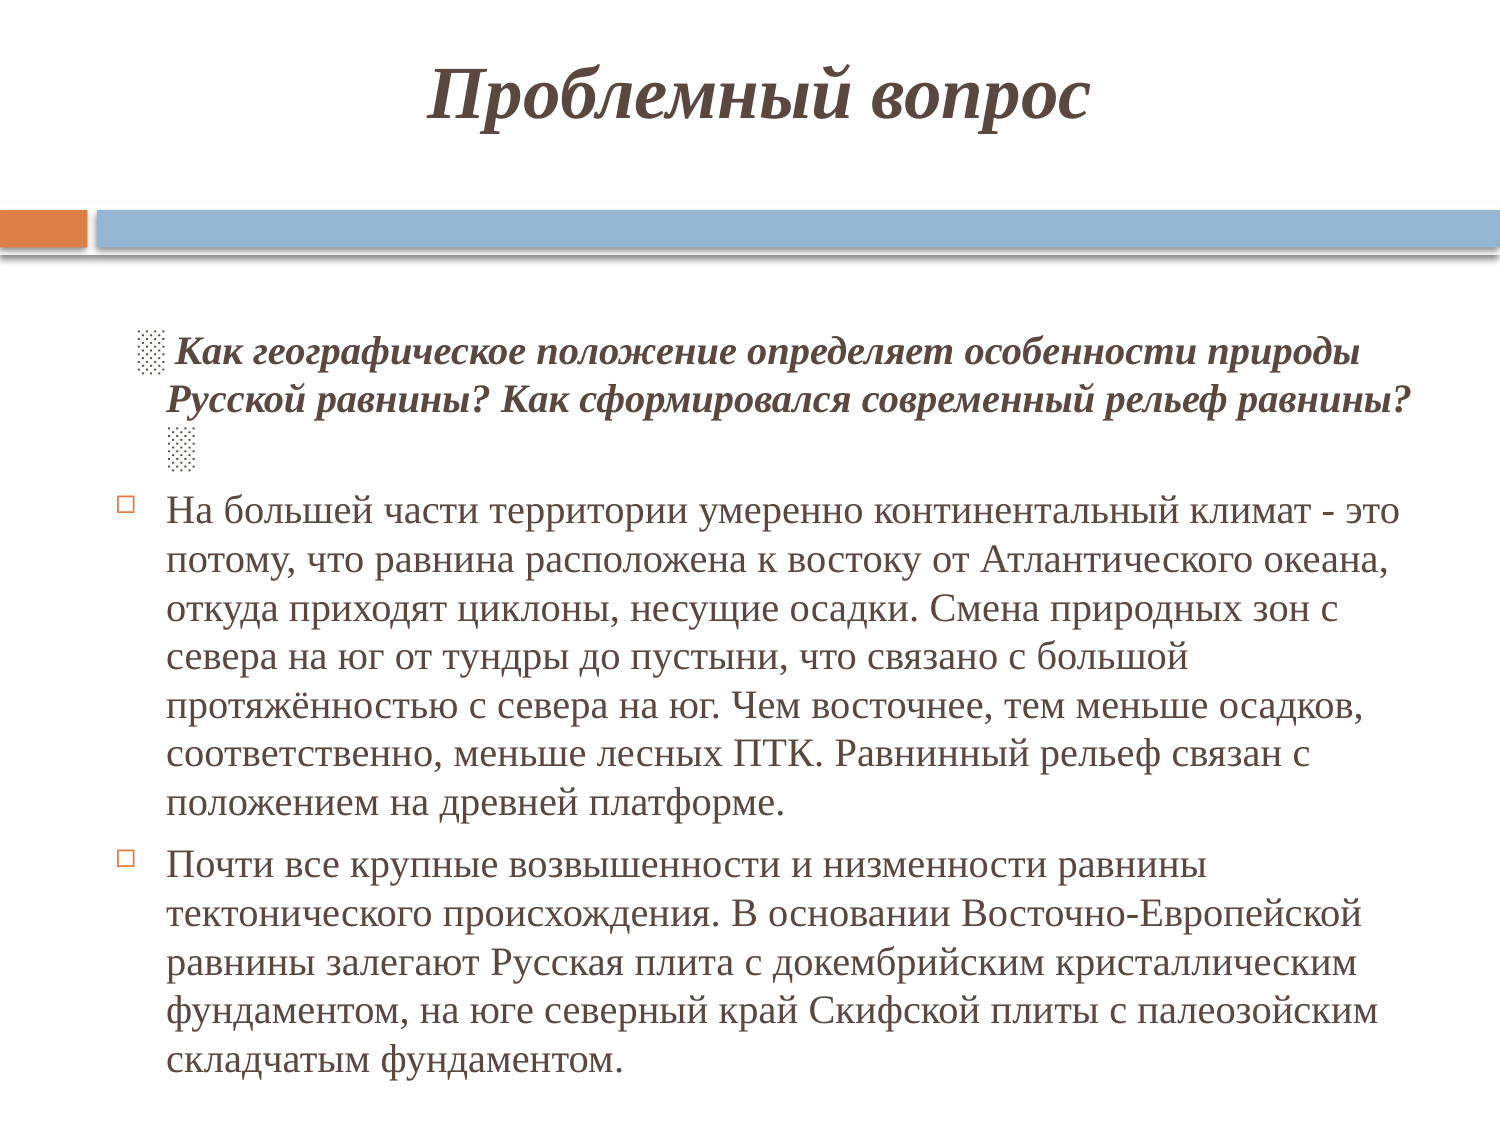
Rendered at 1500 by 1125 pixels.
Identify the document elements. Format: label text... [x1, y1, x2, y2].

title Проблемный вопрос [100, 37, 1438, 200]
list ░ Как географическое положение определяет особенности природы Русской равнины? Как сформировался современный рельеф равнины? ░ На большей части территории умеренно континентальный климат - это потому, что равнина расположена к востоку от Атлантического океана, откуда приходят циклоны, несущие осадки. Смена природных зон с севера на юг от тундры до пустыни, что связано с большой протяжённостью с севера на юг. Чем восточнее, тем меньше осадков, соответственно, меньше лесных ПТК. Равнинный рельеф связан с положением на древней платформе. Почти все крупные возвышенности и низменности равнины тектонического происхождения. В основании Восточно-Европейской равнины залегают Русская плита с докембрийским кристаллическим фундаментом, на юге северный край Скифской плиты с палеозойским складчатым фундаментом. [100, 316, 1438, 1090]
